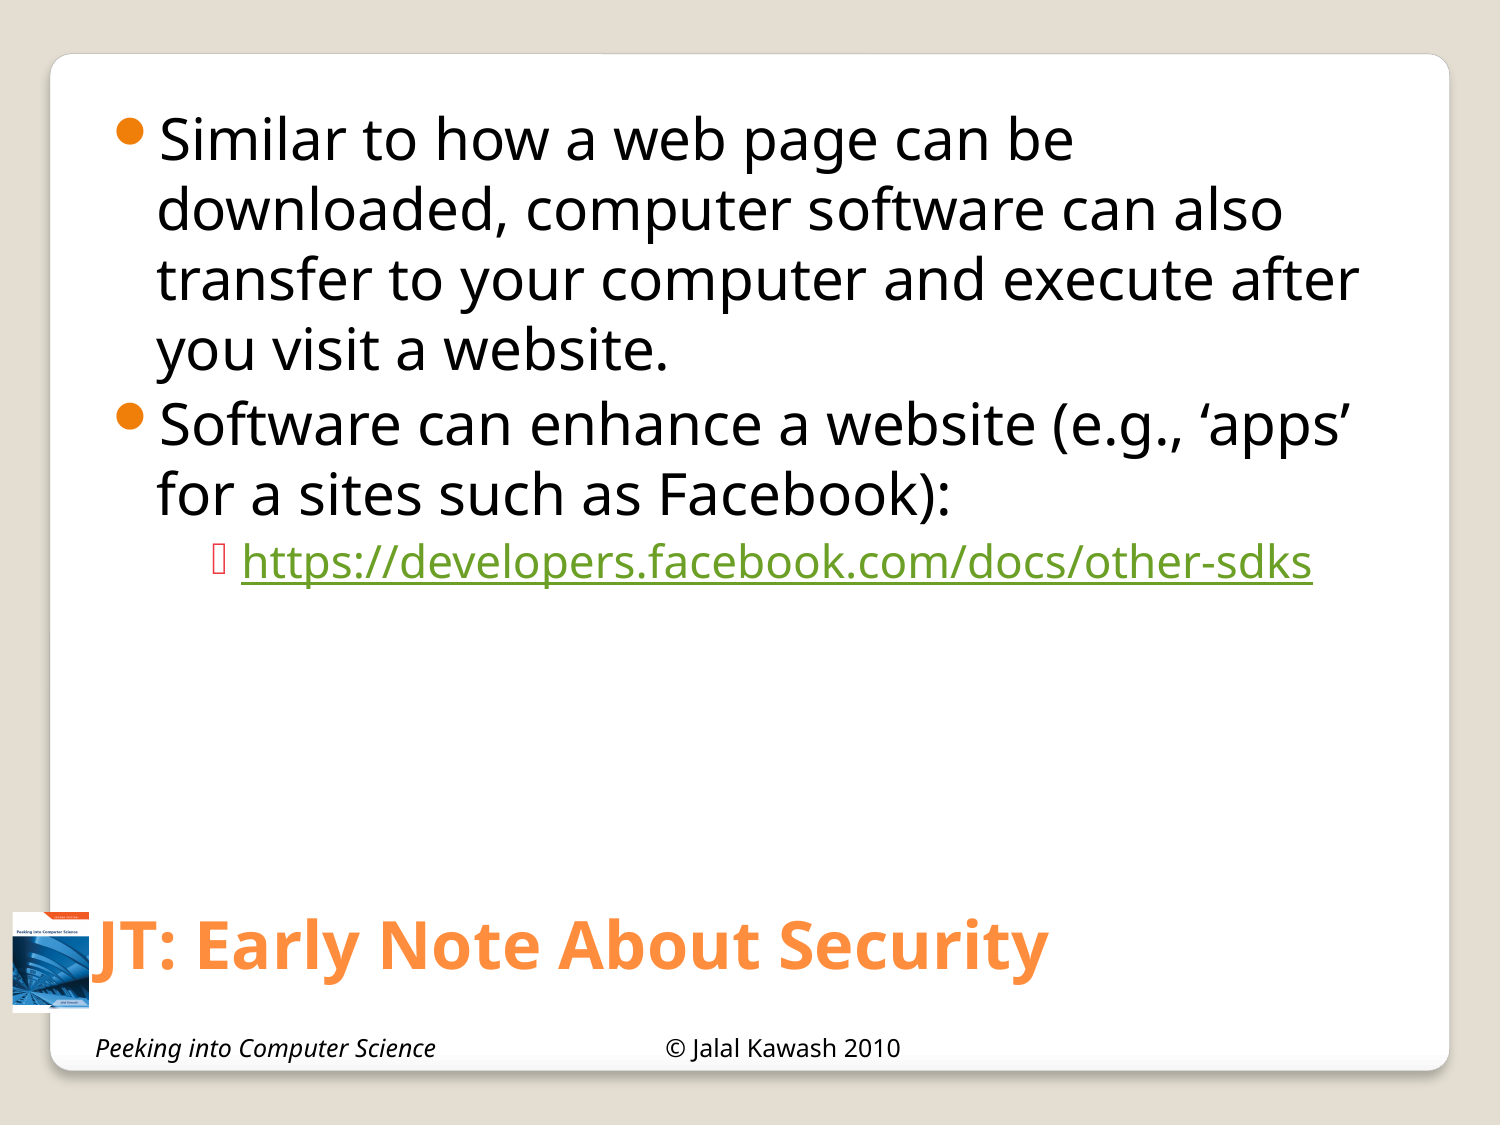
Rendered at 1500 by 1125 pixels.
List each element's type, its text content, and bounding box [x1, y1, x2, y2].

picture [12, 912, 89, 1013]
list Similar to how a web page can be downloaded, computer software can also transfer to your computer and execute after you visit a website. Software can enhance a website (e.g., ‘apps’ for a sites such as Facebook): https://developers.facebook.com/docs/other-sdks [82, 86, 1426, 775]
title JT: Early Note About Security [82, 817, 1425, 990]
